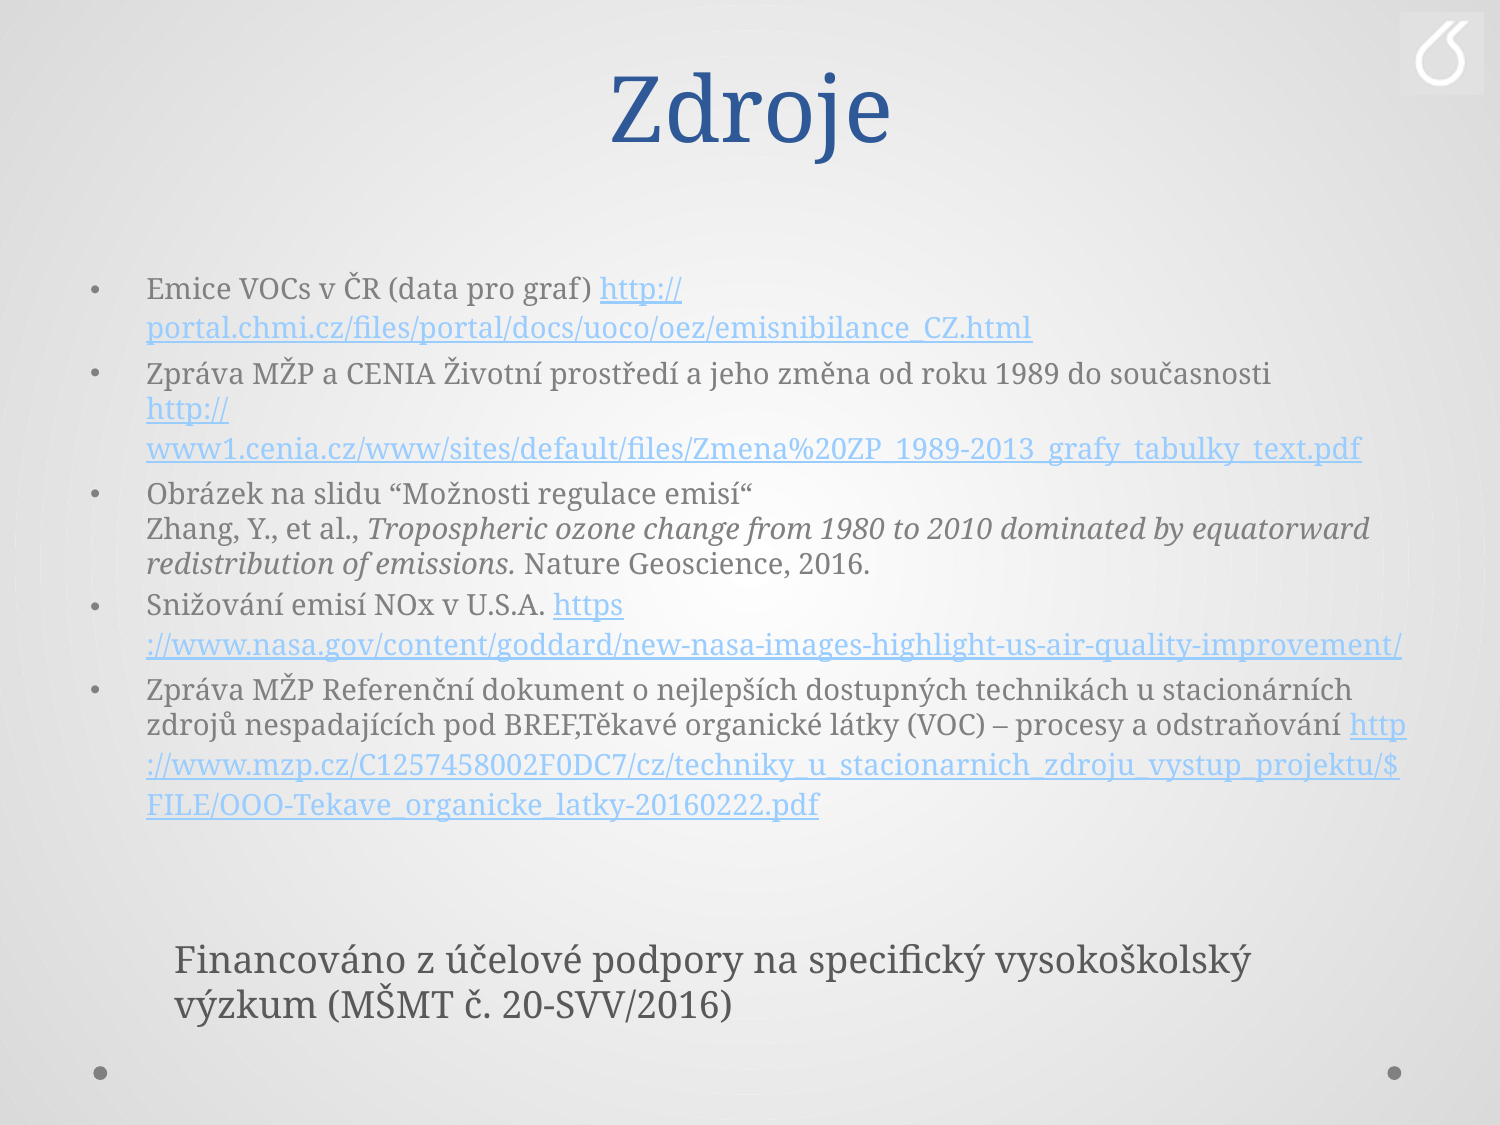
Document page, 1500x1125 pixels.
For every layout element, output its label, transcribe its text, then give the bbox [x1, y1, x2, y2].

text_box Financováno z účelové podpory na specifický vysokoškolský výzkum (MŠMT č. 20-SVV/2016) [159, 928, 1365, 1034]
list Emice VOCs v ČR (data pro graf) http://portal.chmi.cz/files/portal/docs/uoco/oez/emisnibilance_CZ.html Zpráva MŽP a CENIA Životní prostředí a jeho změna od roku 1989 do současnosti http://www1.cenia.cz/www/sites/default/files/Zmena%20ZP_1989-2013_grafy_tabulky_text.pdf Obrázek na slidu “Možnosti regulace emisí“ Zhang, Y., et al., Tropospheric ozone change from 1980 to 2010 dominated by equatorward redistribution of emissions. Nature Geoscience, 2016. Snižování emisí NOx v U.S.A. https://www.nasa.gov/content/goddard/new-nasa-images-highlight-us-air-quality-improvement/ Zpráva MŽP Referenční dokument o nejlepších dostupných technikách u stacionárních zdrojů nespadajících pod BREF,Těkavé organické látky (VOC) – procesy a odstraňování http://www.mzp.cz/C1257458002F0DC7/cz/techniky_u_stacionarnich_zdroju_vystup_projektu/$FILE/OOO-Tekave_organicke_latky-20160222.pdf [75, 262, 1425, 1005]
picture [1399, 11, 1485, 96]
title Zdroje [76, 30, 1427, 168]
